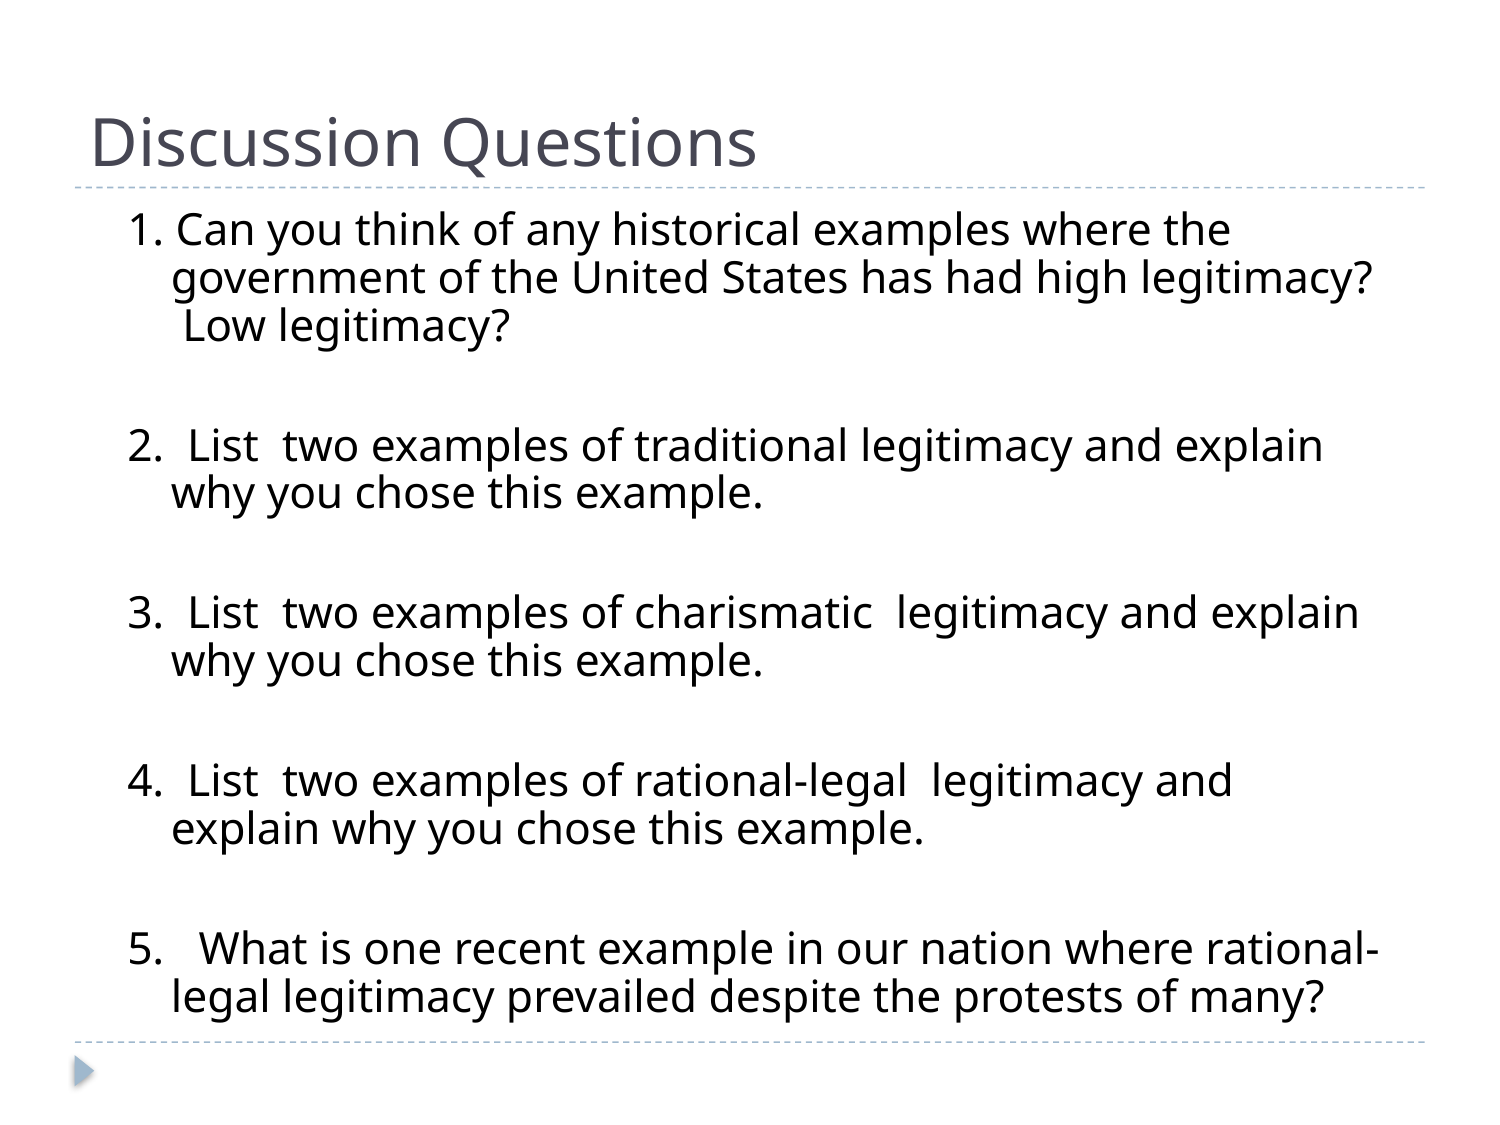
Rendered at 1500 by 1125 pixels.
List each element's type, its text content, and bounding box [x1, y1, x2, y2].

list 1. Can you think of any historical examples where the government of the United States has had high legitimacy? Low legitimacy? 2. List two examples of traditional legitimacy and explain why you chose this example. 3. List two examples of charismatic legitimacy and explain why you chose this example. 4. List two examples of rational-legal legitimacy and explain why you chose this example. 5. What is one recent example in our nation where rational-legal legitimacy prevailed despite the protests of many? [112, 200, 1400, 1063]
title Discussion Questions [75, 24, 1425, 188]
